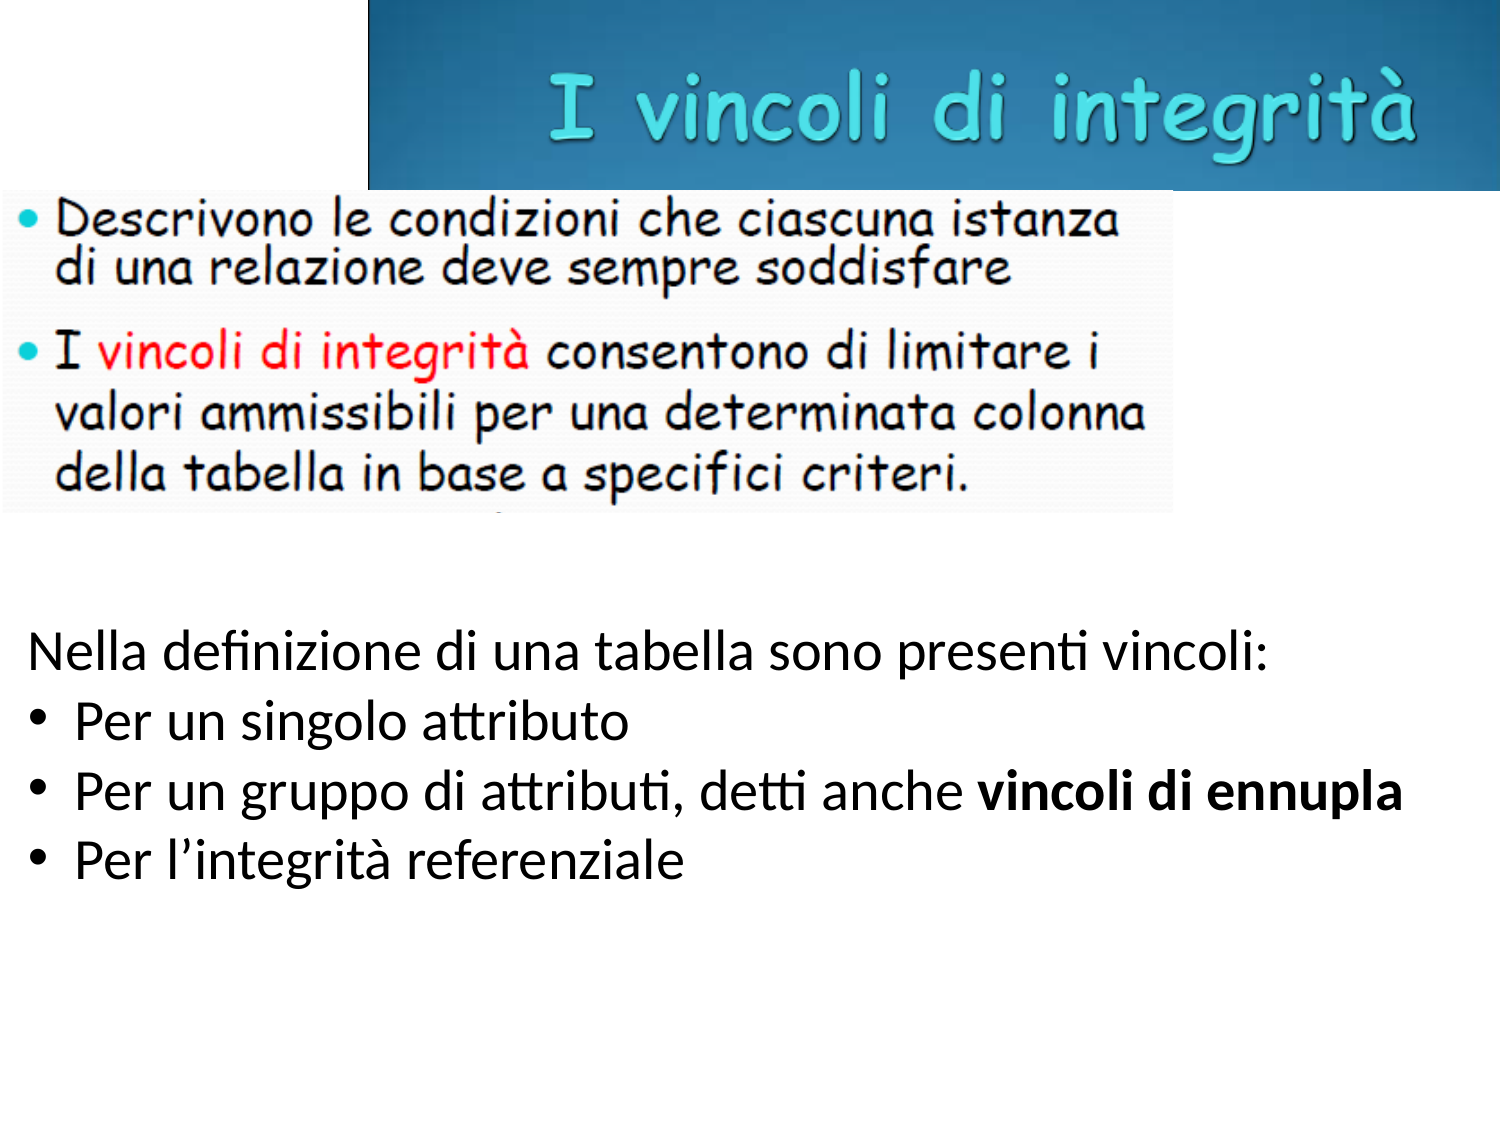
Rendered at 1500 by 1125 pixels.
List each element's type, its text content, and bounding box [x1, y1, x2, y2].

text_box Nella definizione di una tabella sono presenti vincoli: Per un singolo attributo Per un gruppo di attributi, detti anche vincoli di ennupla Per l’integrità referenziale [13, 604, 1419, 900]
picture [2, 0, 1500, 513]
